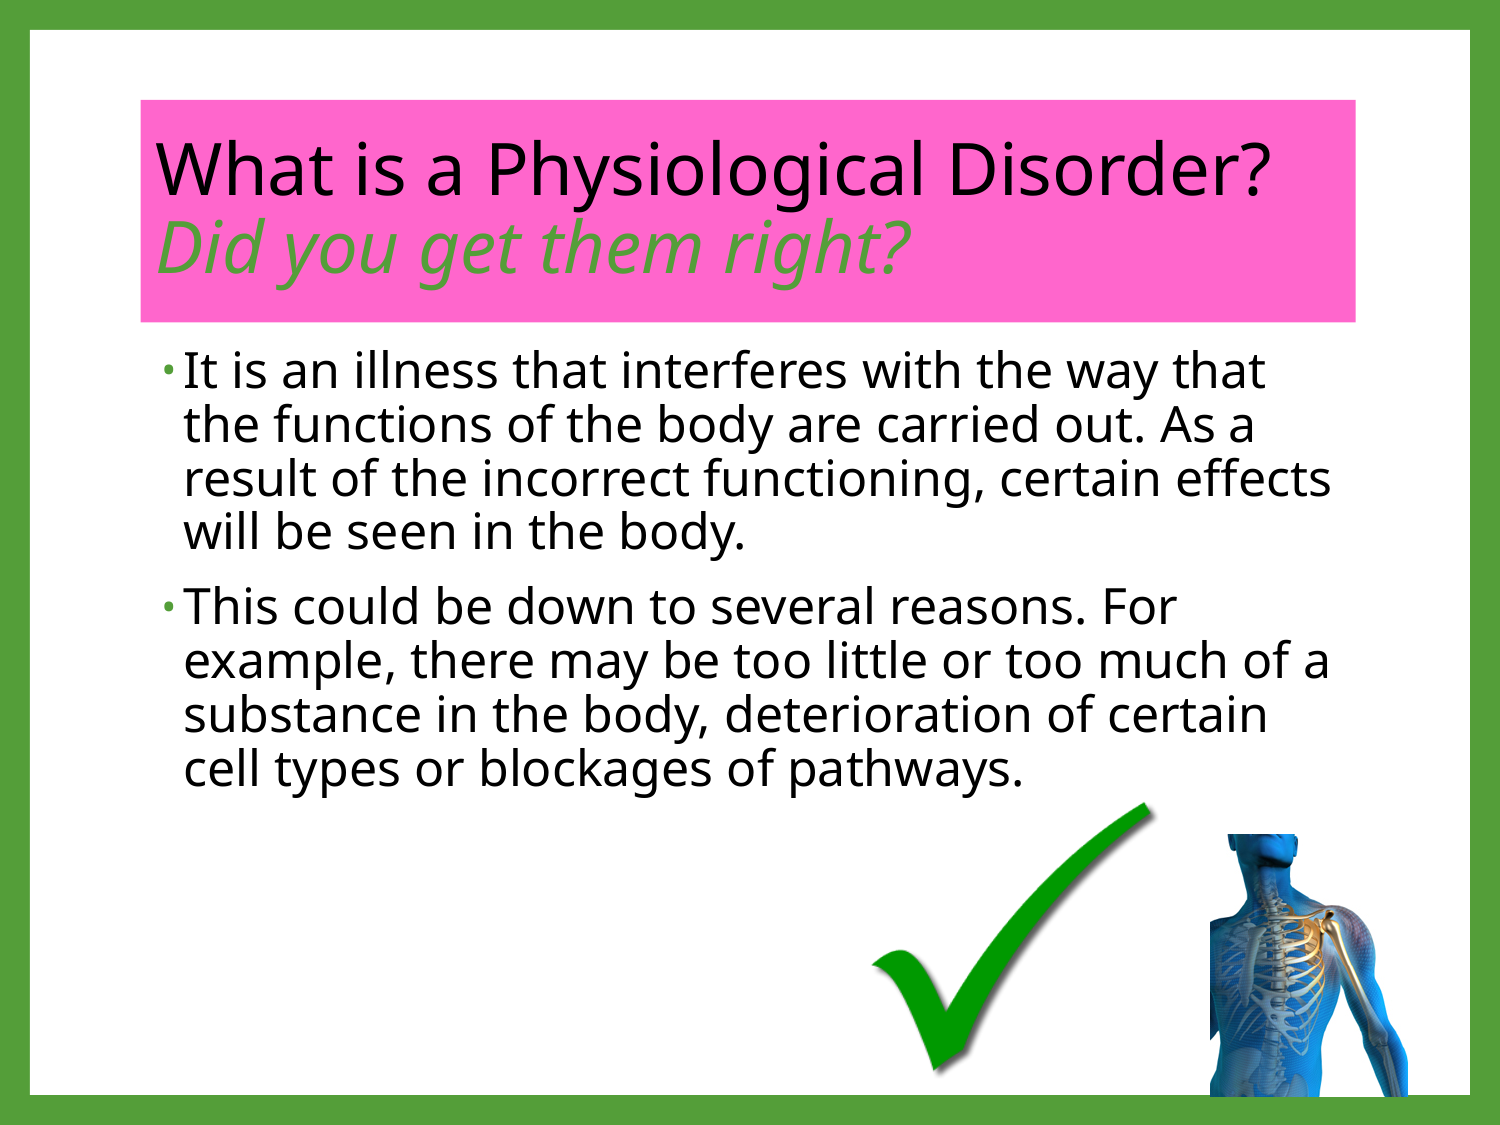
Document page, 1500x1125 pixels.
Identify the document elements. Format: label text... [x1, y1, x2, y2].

picture [1210, 833, 1408, 1097]
list It is an illness that interferes with the way that the functions of the body are carried out. As a result of the incorrect functioning, certain effects will be seen in the body. This could be down to several reasons. For example, there may be too little or too much of a substance in the body, deterioration of certain cell types or blockages of pathways. [140, 337, 1356, 1000]
title What is a Physiological Disorder? Did you get them right? [140, 99, 1356, 323]
picture [852, 793, 1164, 1106]
